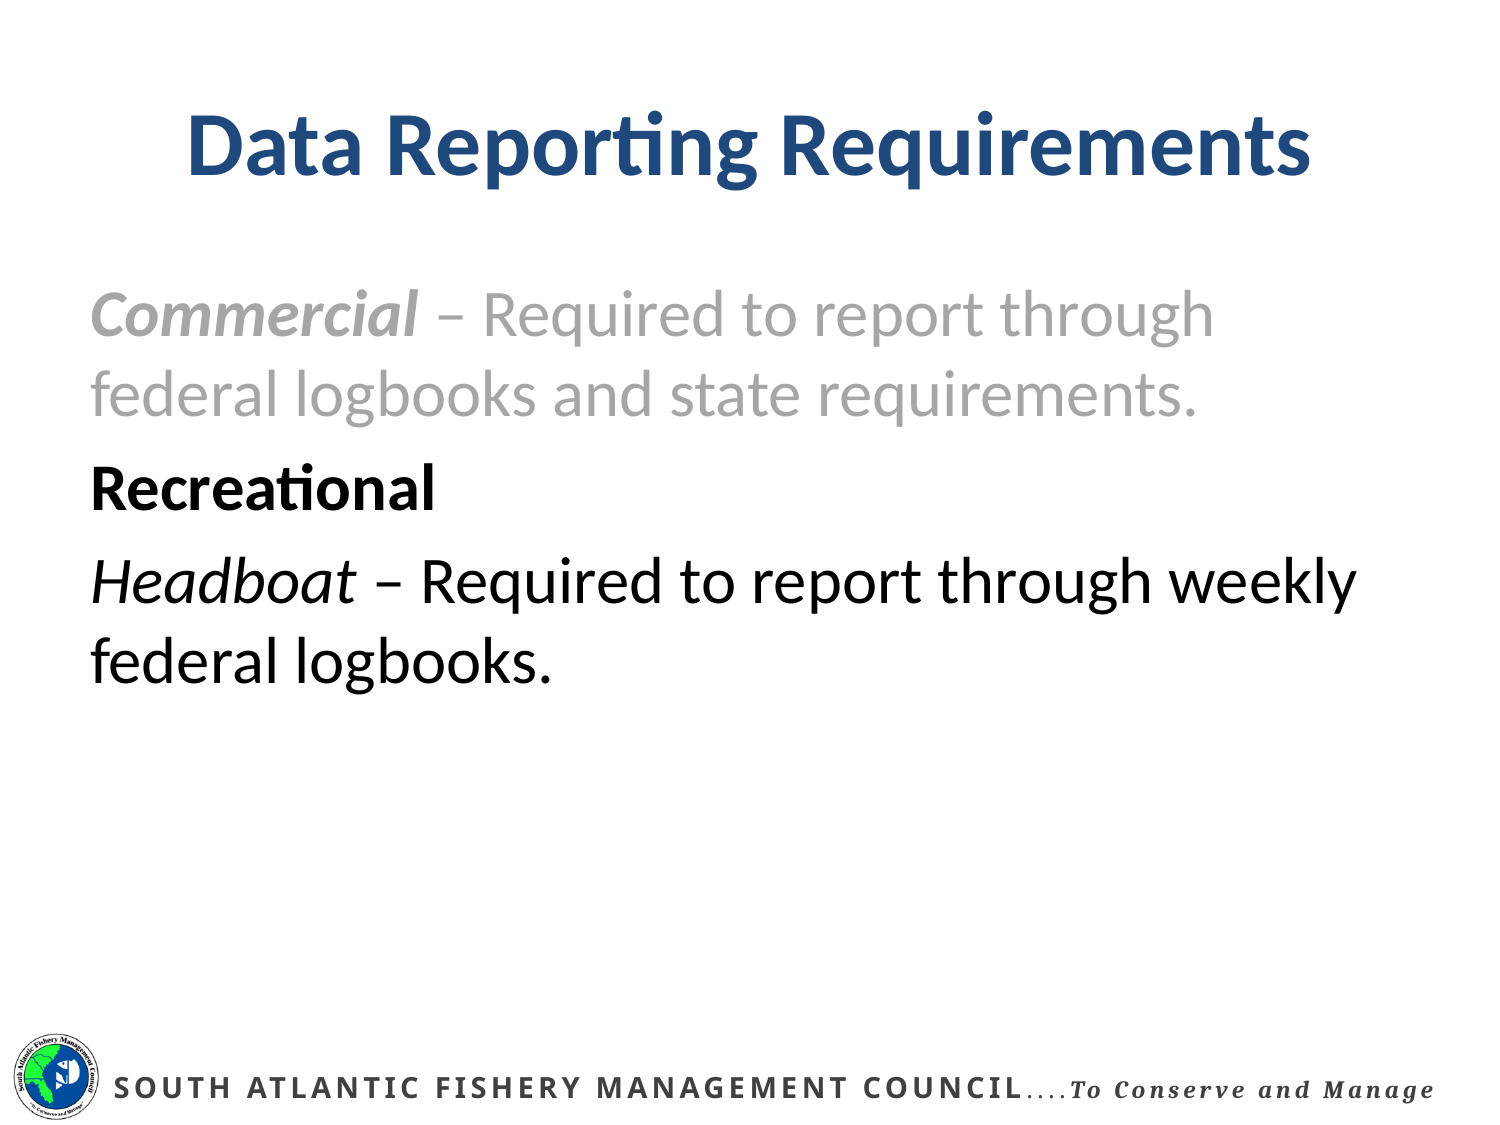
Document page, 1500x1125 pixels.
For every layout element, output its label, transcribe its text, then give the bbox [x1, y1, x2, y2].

list Commercial – Required to report through federal logbooks and state requirements. Recreational Headboat – Required to report through weekly federal logbooks. [75, 262, 1425, 1005]
picture [12, 1032, 99, 1120]
title Data Reporting Requirements [75, 45, 1425, 233]
